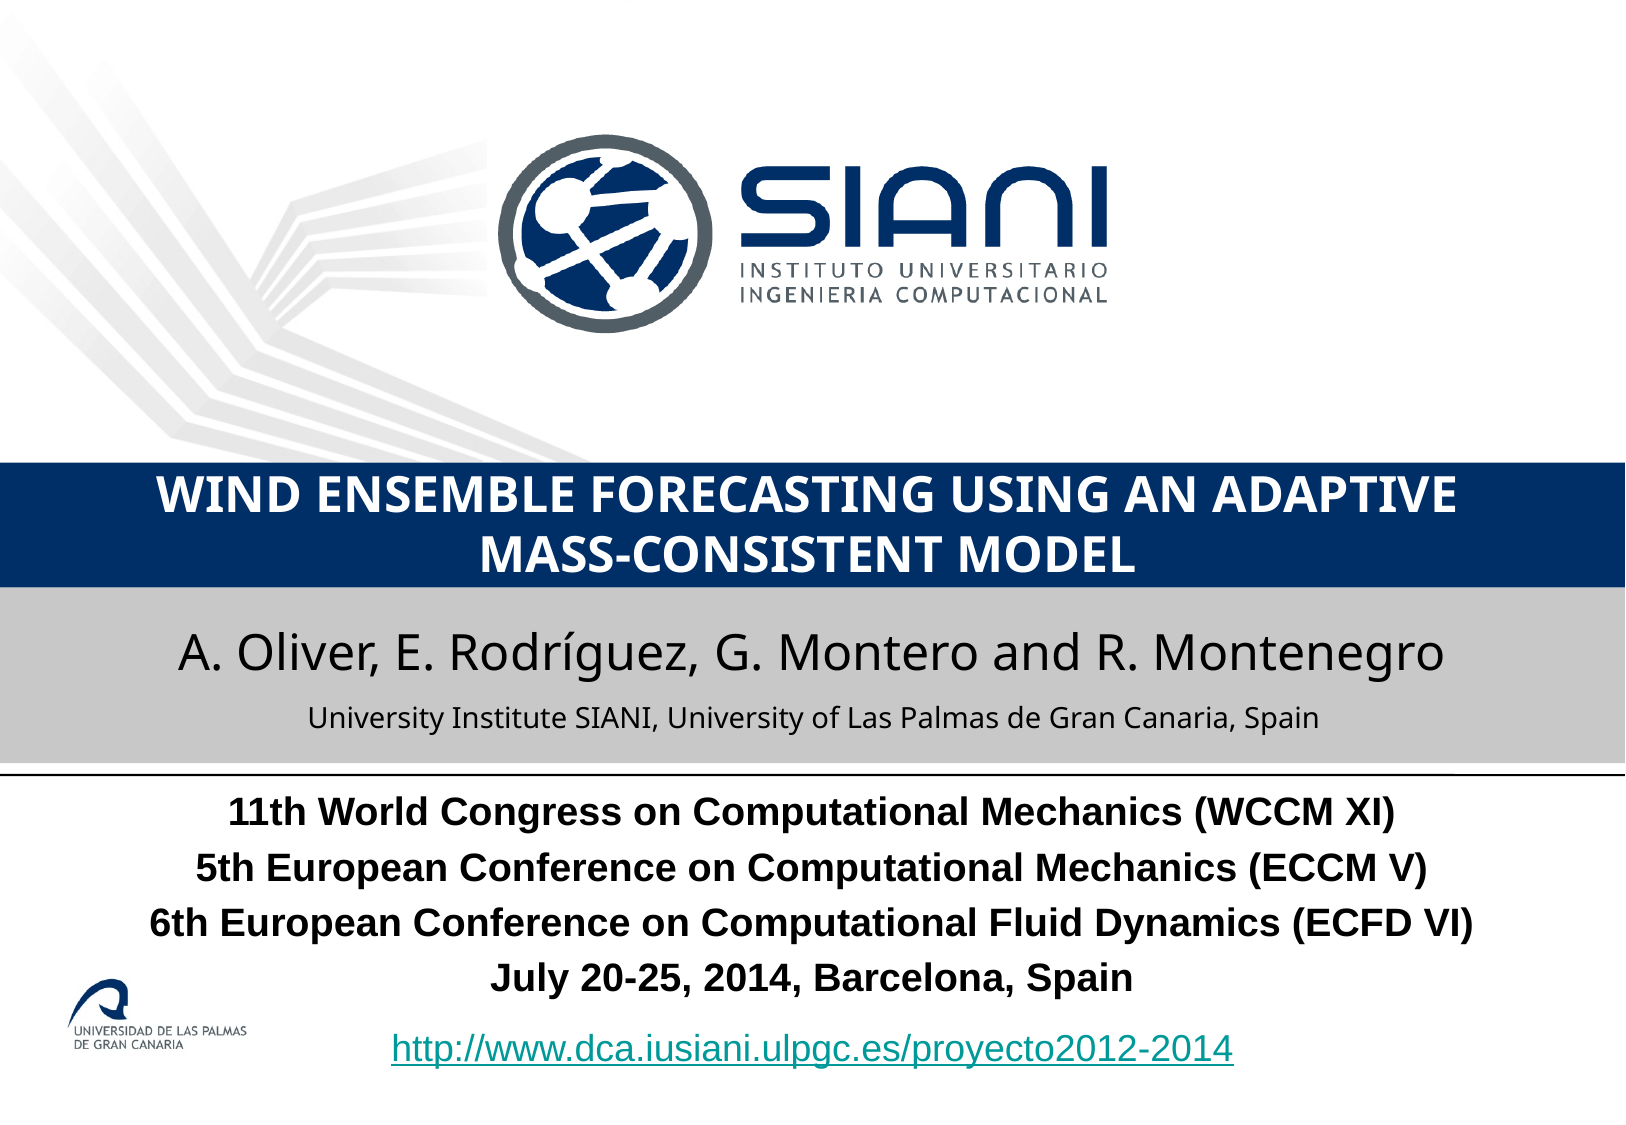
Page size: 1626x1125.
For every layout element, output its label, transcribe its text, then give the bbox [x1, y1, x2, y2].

text_box University Institute SIANI, University of Las Palmas de Gran Canaria, Spain [0, 691, 1625, 778]
text_box A. Oliver, E. Rodríguez, G. Montero and R. Montenegro [0, 612, 1625, 688]
text_box http://www.dca.iusiani.ulpgc.es/proyecto2012-2014 [0, 1016, 1625, 1122]
picture [0, 0, 1119, 455]
text_box WIND ENSEMBLE FORECASTING USING AN ADAPTIVE MASS-CONSISTENT MODEL [0, 455, 1616, 591]
picture [54, 1008, 258, 1016]
text_box 11th World Congress on Computational Mechanics (WCCM XI) 5th European Conference on Computational Mechanics (ECCM V) 6th European Conference on Computational Fluid Dynamics (ECFD VI) July 20-25, 2014, Barcelona, Spain [0, 778, 1625, 1008]
